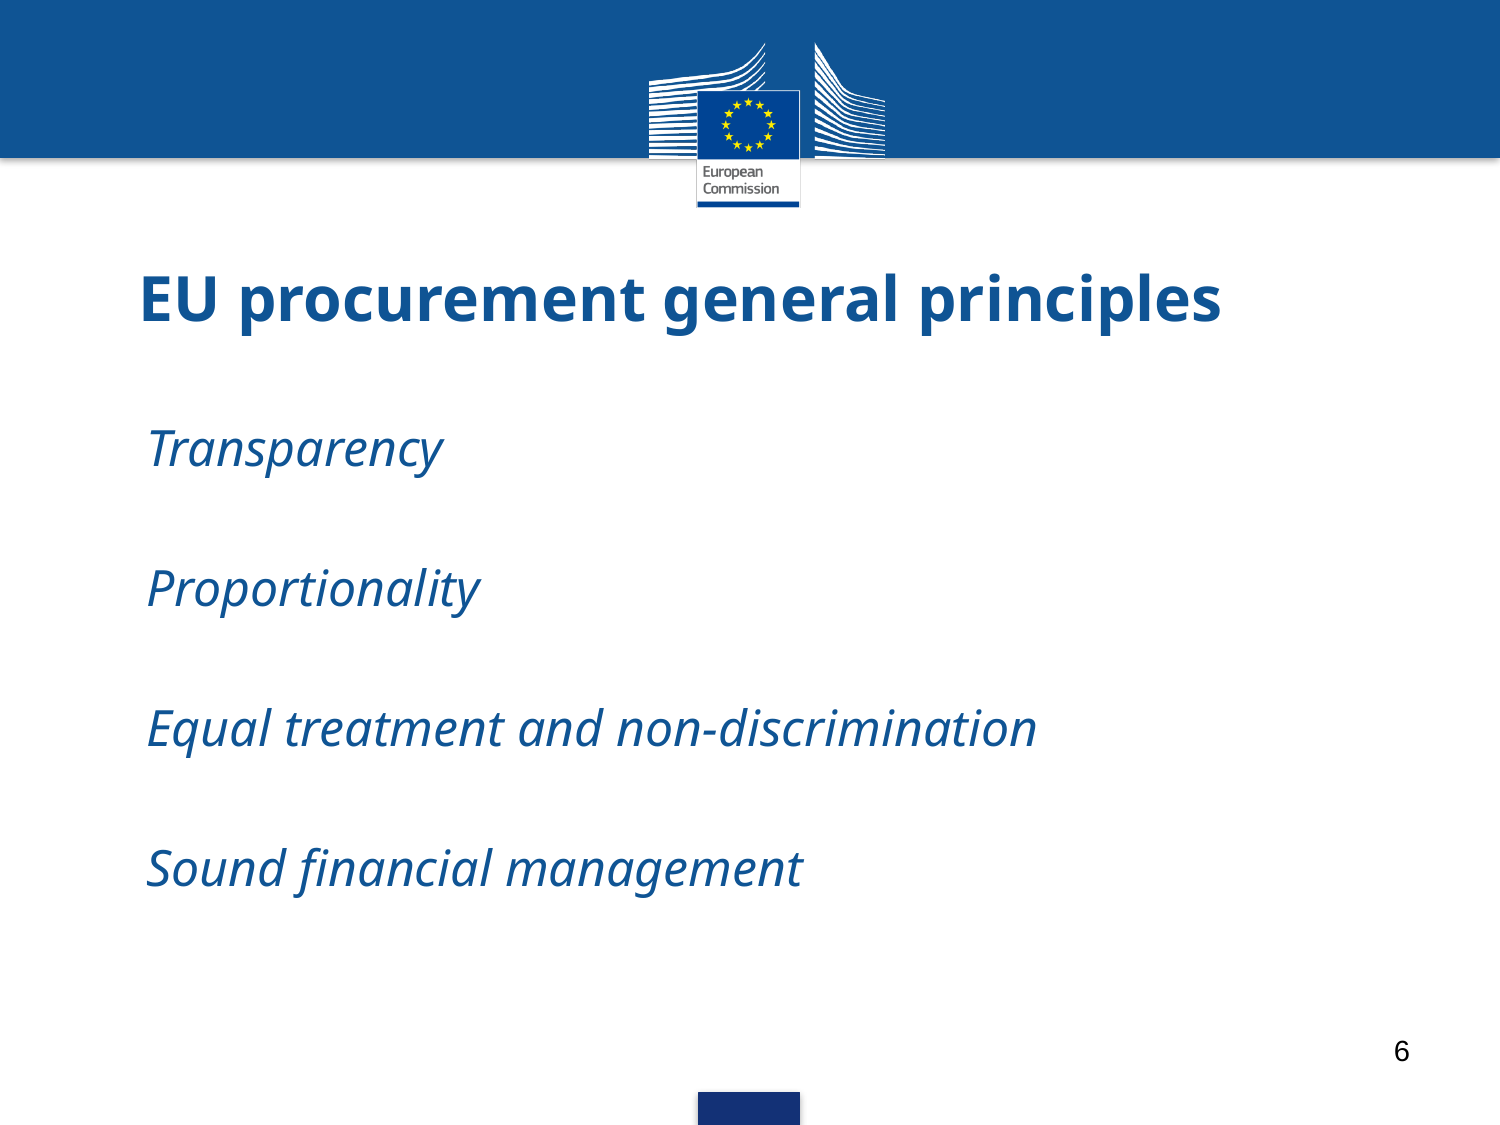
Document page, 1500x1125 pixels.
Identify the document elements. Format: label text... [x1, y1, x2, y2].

picture [649, 42, 885, 208]
title EU procurement general principles [64, 219, 1415, 374]
list Transparency Proportionality Equal treatment and non-discrimination Sound financial management [75, 408, 1425, 988]
slide_number 6 [1074, 1024, 1425, 1103]
